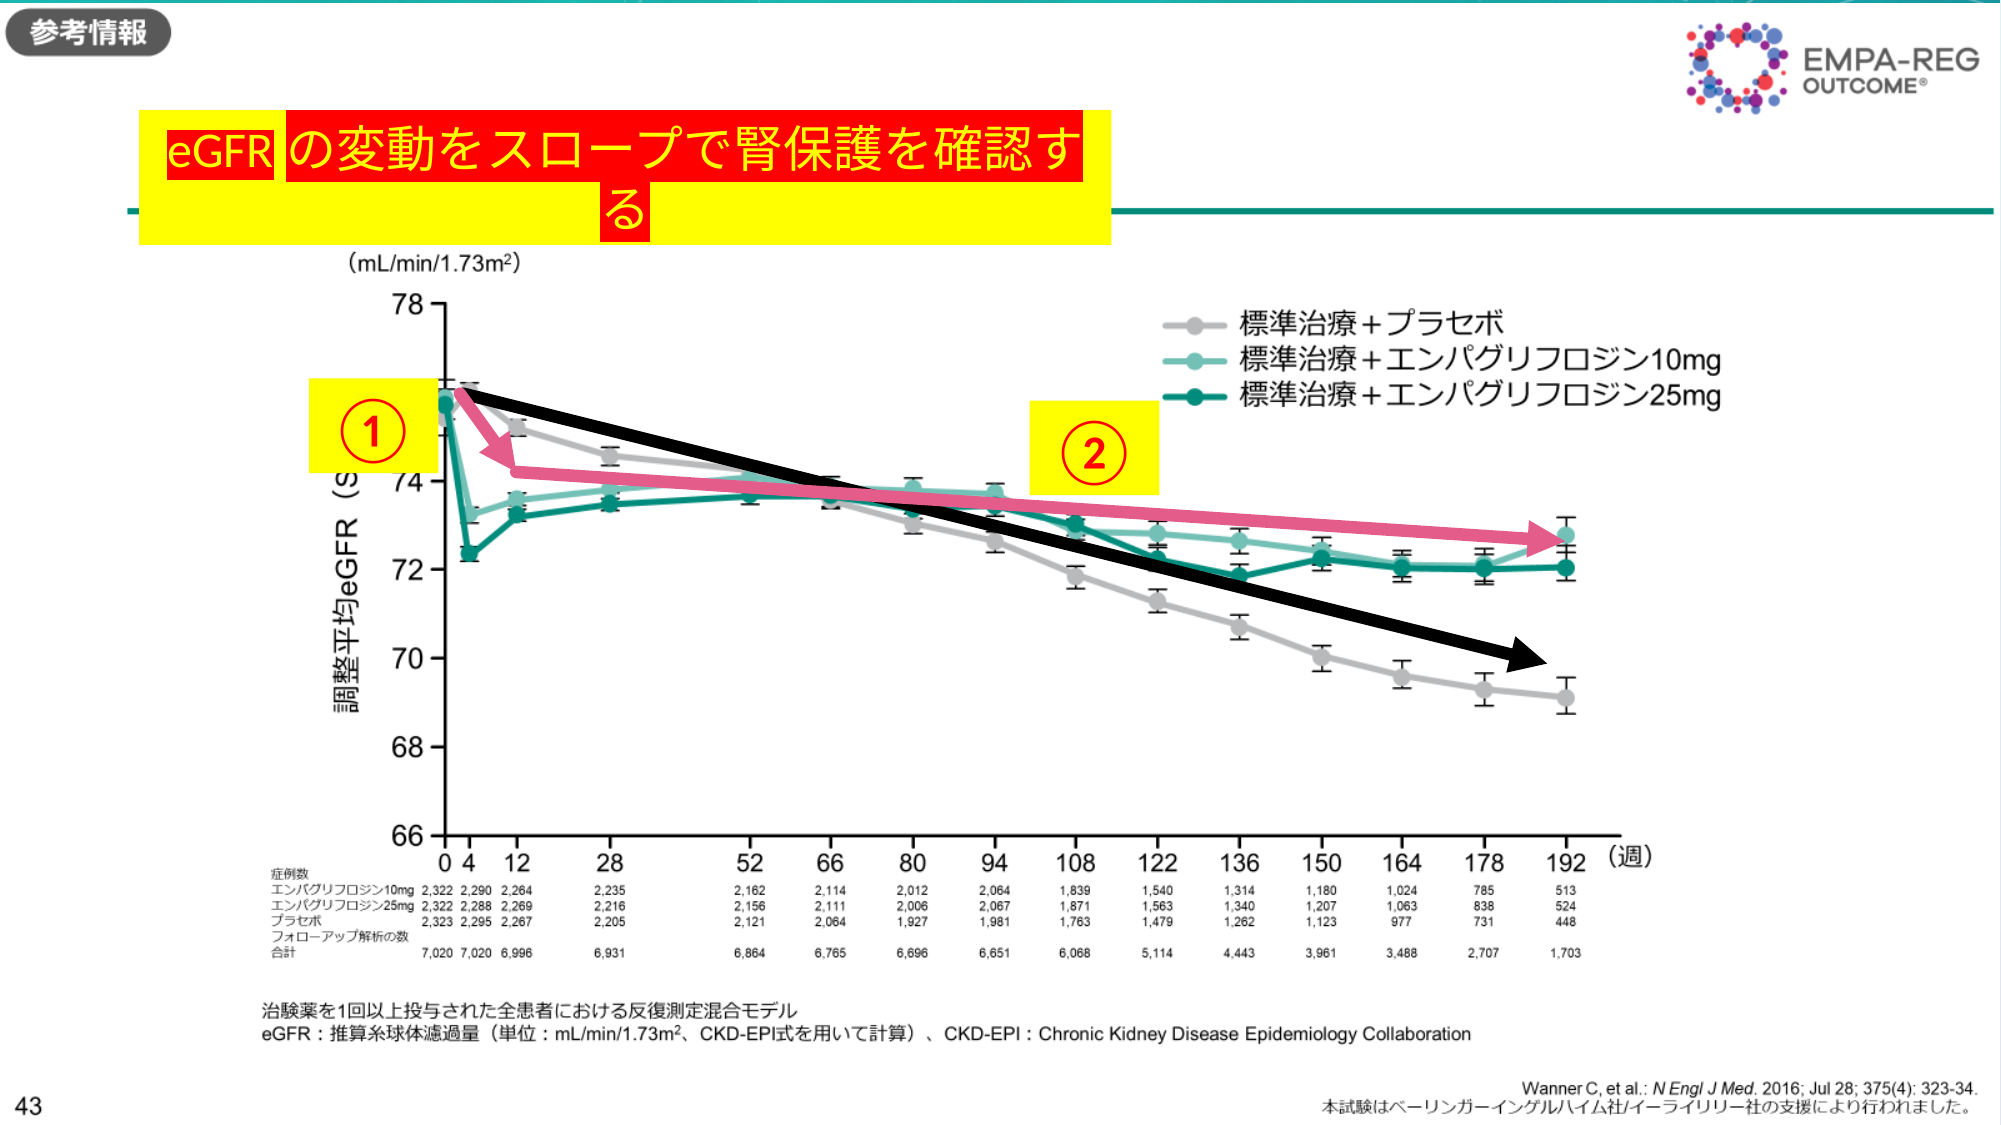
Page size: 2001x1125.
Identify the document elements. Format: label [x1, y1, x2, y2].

text_box [459, 393, 517, 473]
text_box [515, 471, 1566, 542]
text_box [517, 393, 1548, 471]
text_box [463, 484, 1548, 664]
picture [0, 0, 2001, 1125]
